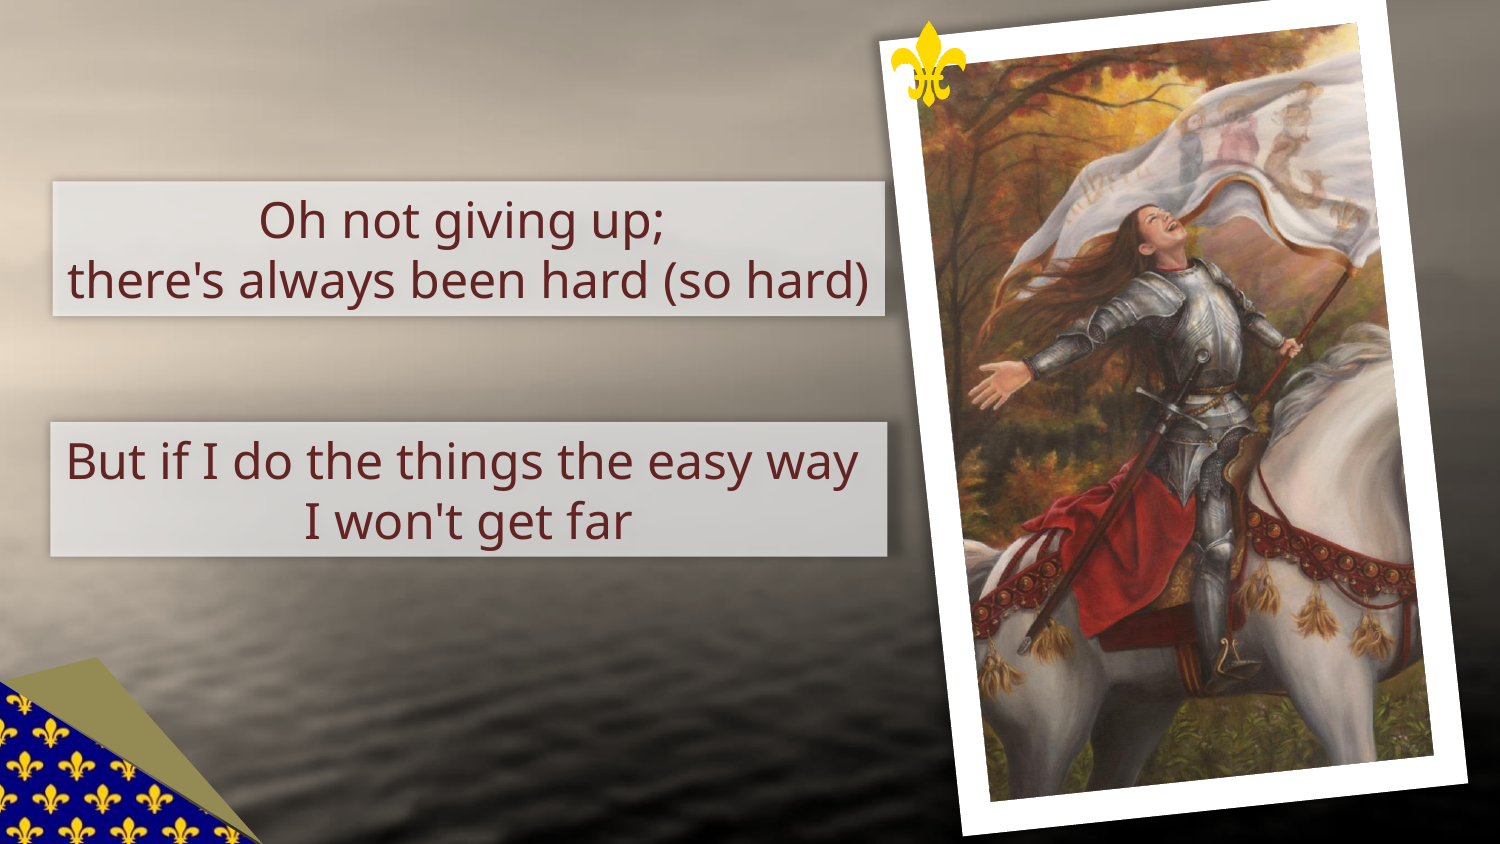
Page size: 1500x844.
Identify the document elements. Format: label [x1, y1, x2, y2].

text_box [891, 19, 1397, 782]
picture [0, 0, 1500, 844]
